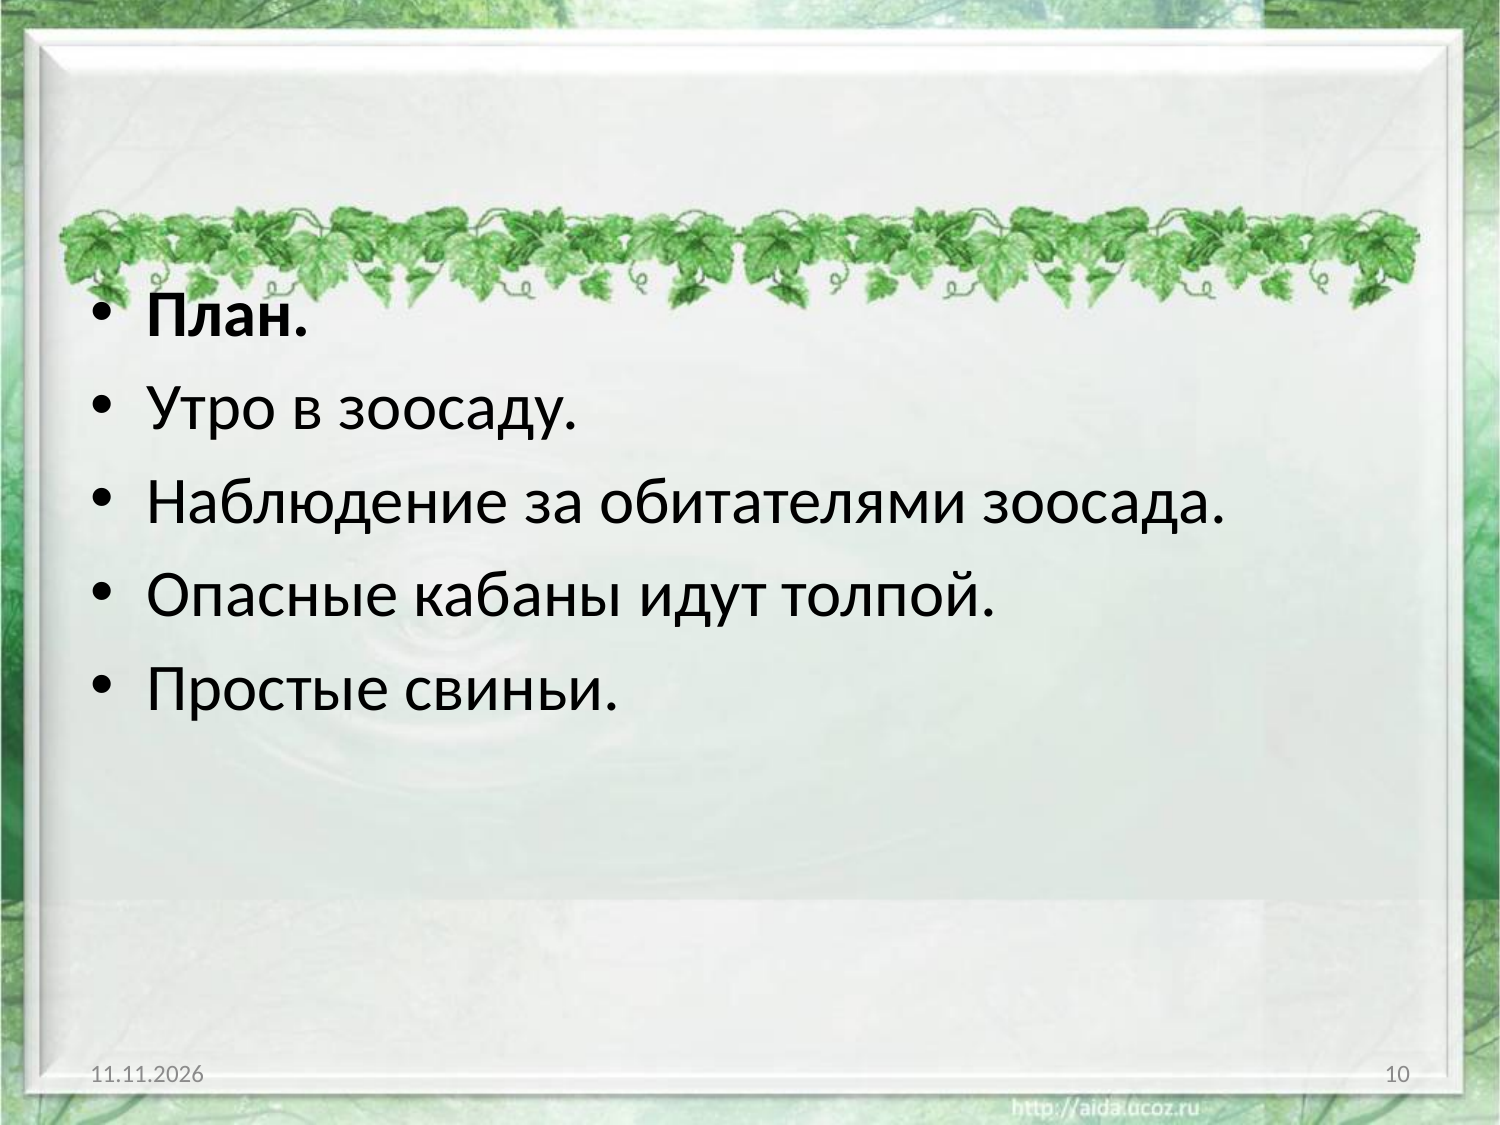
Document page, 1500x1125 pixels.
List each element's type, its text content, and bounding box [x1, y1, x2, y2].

picture [0, 0, 1500, 1125]
list План. Утро в зоосаду. Наблюдение за обитателями зоосада. Опасные кабаны идут толпой. Простые свиньи. [74, 262, 1426, 1006]
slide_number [75, 1042, 425, 1103]
slide_number 10 [1074, 1042, 1425, 1103]
